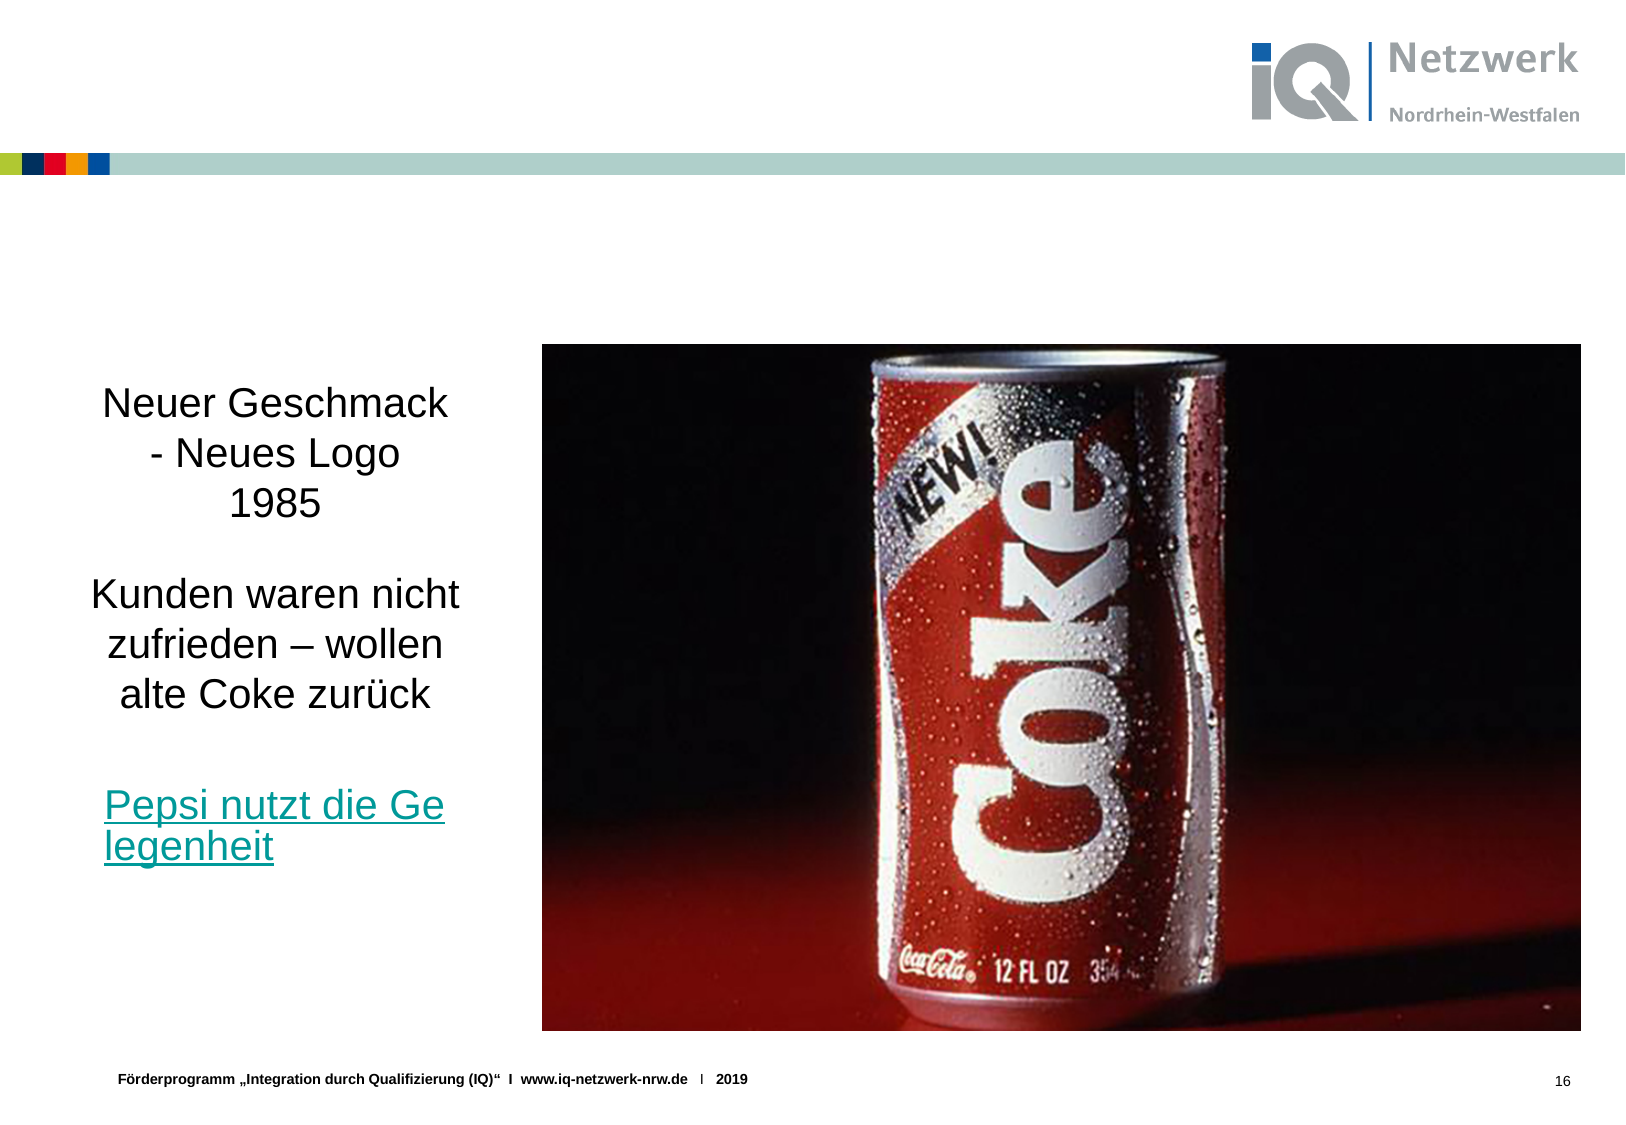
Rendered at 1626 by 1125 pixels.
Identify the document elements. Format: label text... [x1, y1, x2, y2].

text_box Kunden waren nicht zufrieden – wollen alte Coke zurück [56, 559, 495, 724]
text_box Neuer Geschmack - Neues Logo 1985 [84, 368, 467, 534]
slide_number 16 [1206, 1050, 1586, 1111]
picture [0, 153, 1625, 175]
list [542, 344, 1581, 1031]
text_box Pepsi nutzt die Gelegenheit [89, 770, 467, 835]
picture [1252, 42, 1579, 122]
